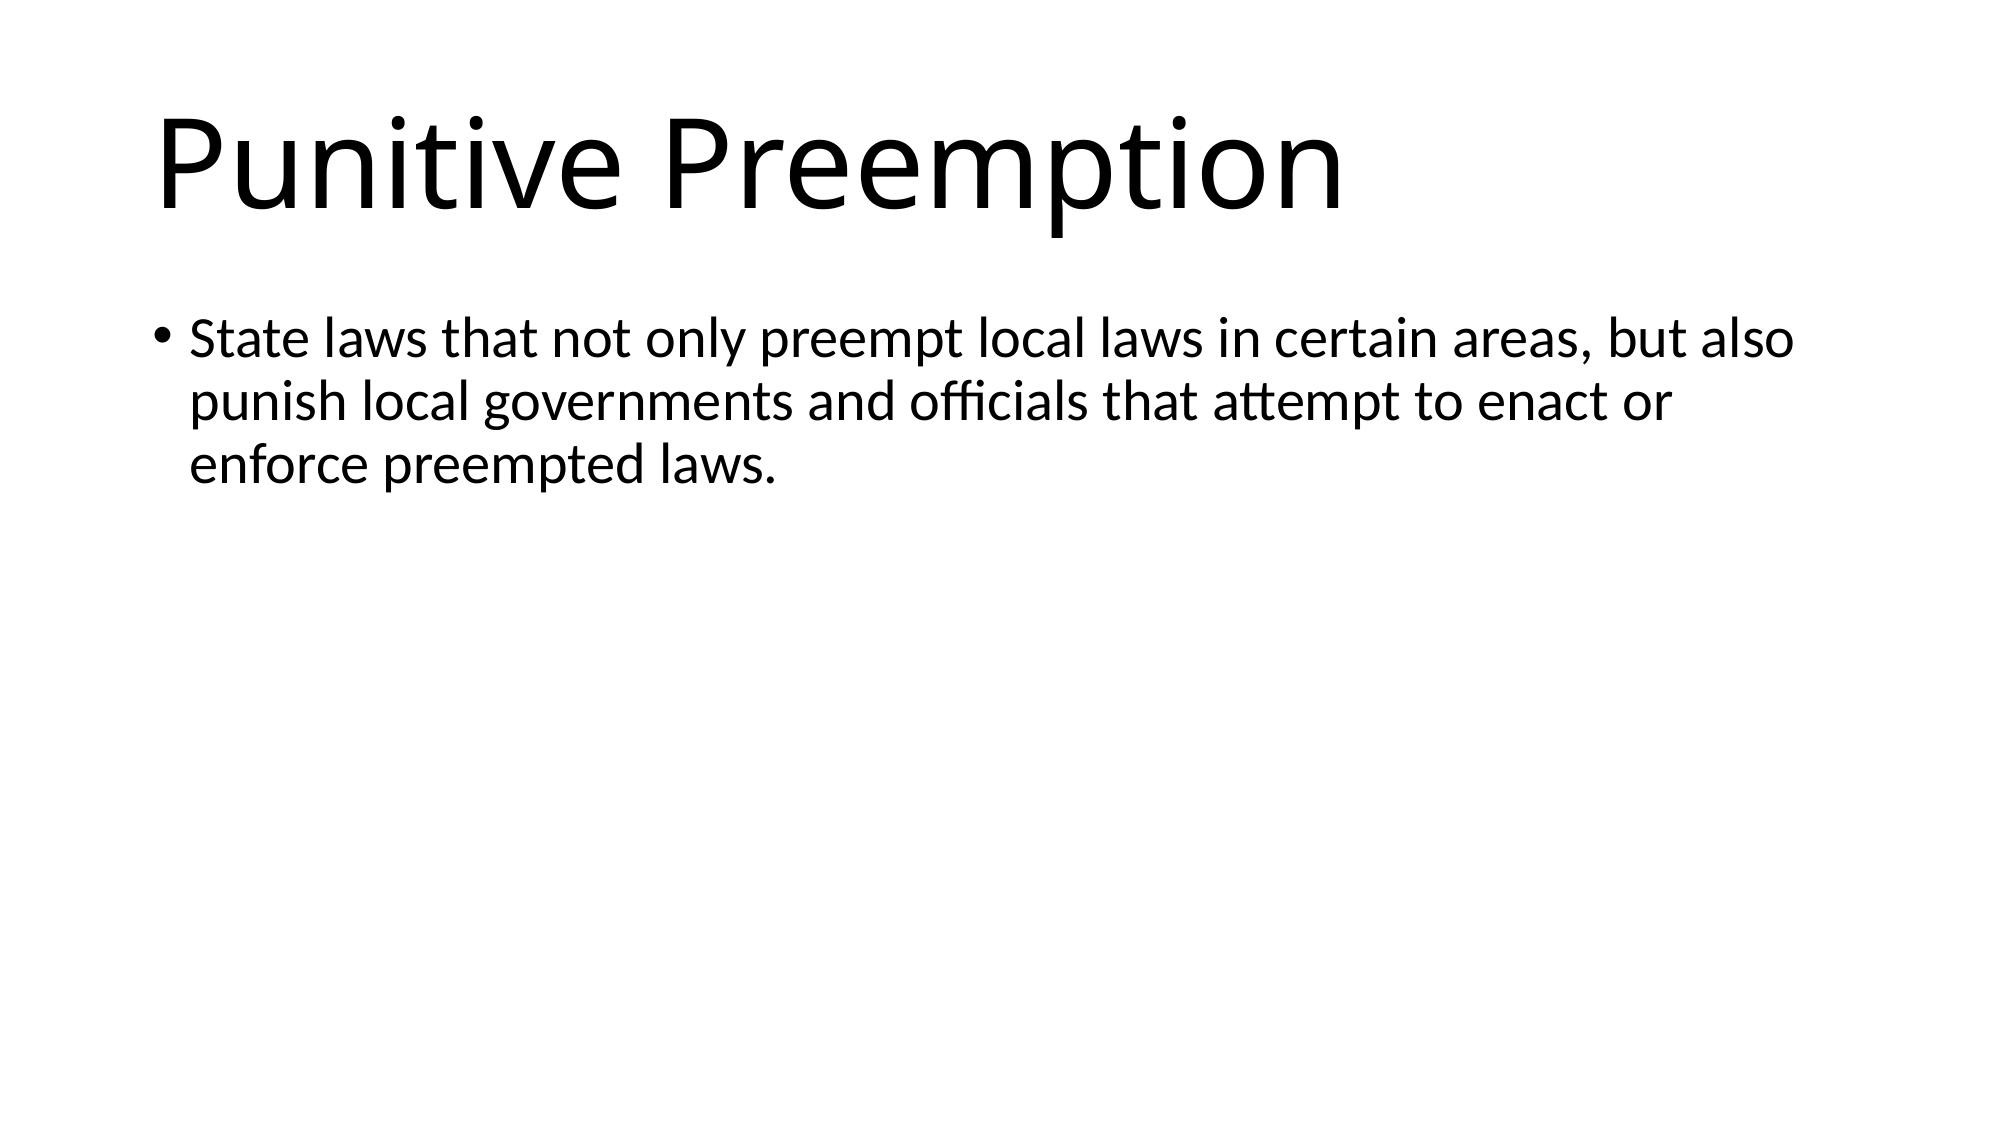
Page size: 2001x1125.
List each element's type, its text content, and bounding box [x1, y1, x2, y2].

list State laws that not only preempt local laws in certain areas, but also punish local governments and officials that attempt to enact or enforce preempted laws. [137, 299, 1863, 1014]
title Punitive Preemption [137, 59, 1863, 278]
